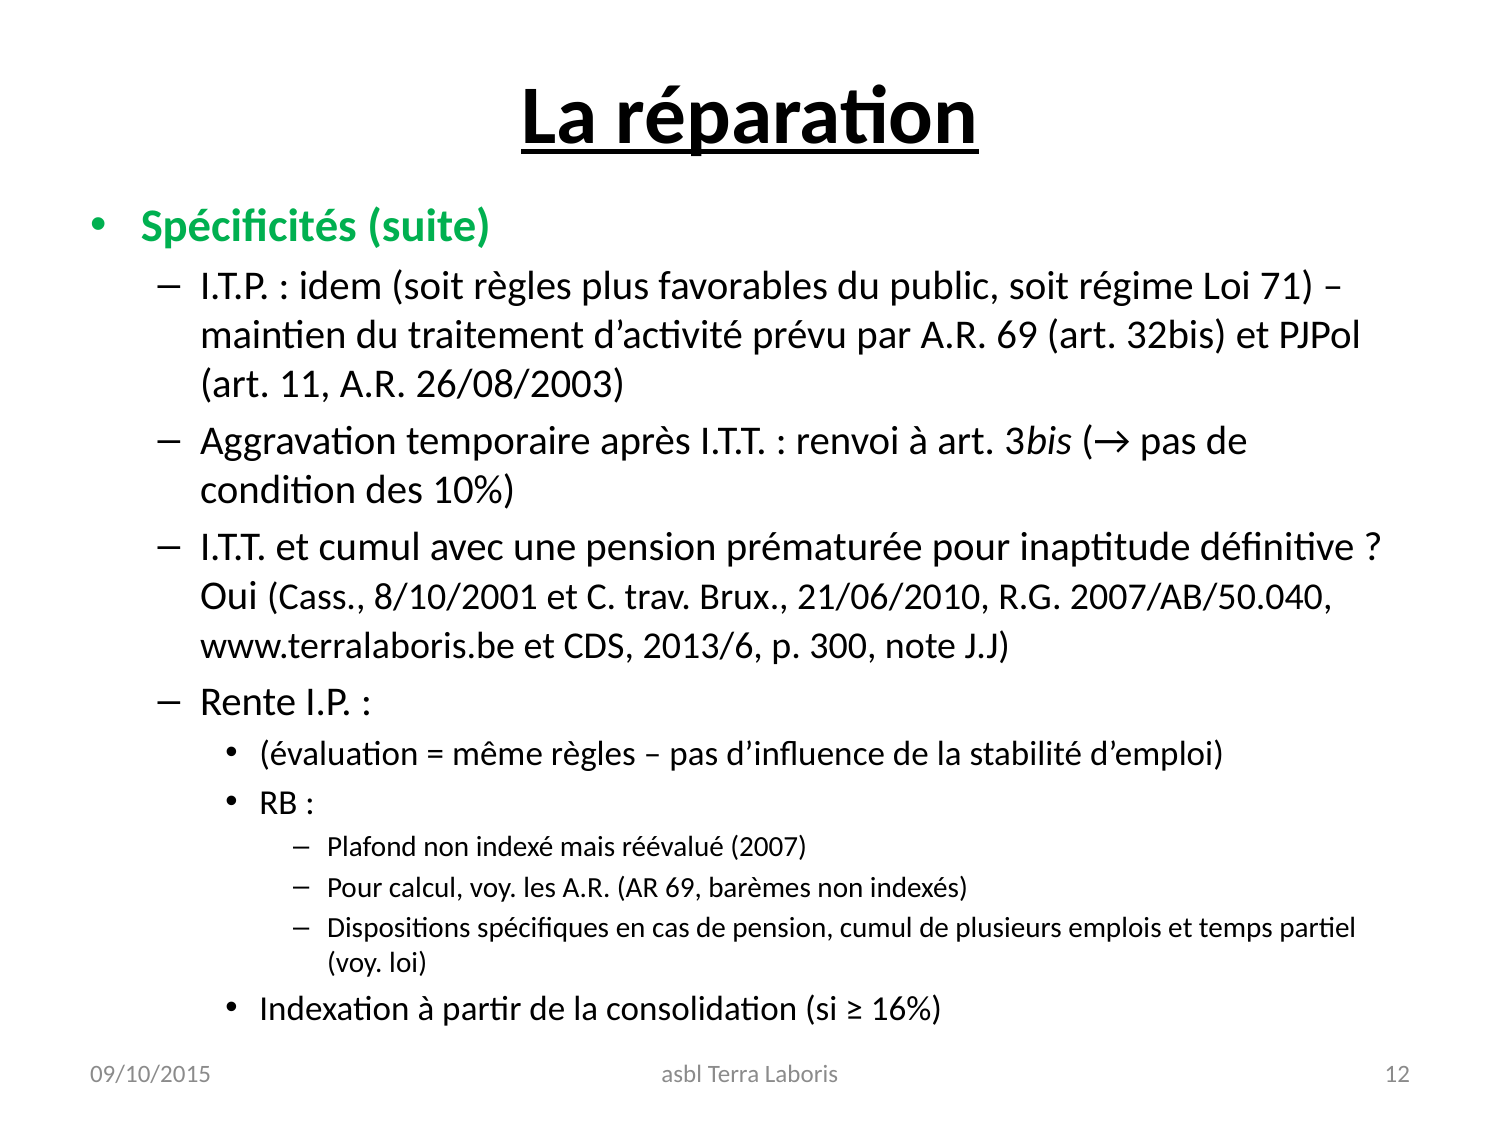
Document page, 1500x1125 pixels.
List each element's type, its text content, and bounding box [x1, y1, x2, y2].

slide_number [75, 1042, 425, 1103]
footer asbl Terra Laboris [512, 1042, 988, 1103]
slide_number 12 [1074, 1042, 1425, 1103]
title La réparation [75, 45, 1425, 176]
list Spécificités (suite) I.T.P. : idem (soit règles plus favorables du public, soit régime Loi 71) – maintien du traitement d’activité prévu par A.R. 69 (art. 32bis) et PJPol (art. 11, A.R. 26/08/2003) Aggravation temporaire après I.T.T. : renvoi à art. 3bis (→ pas de condition des 10%) I.T.T. et cumul avec une pension prématurée pour inaptitude définitive ? Oui (Cass., 8/10/2001 et C. trav. Brux., 21/06/2010, R.G. 2007/AB/50.040, www.terralaboris.be et CDS, 2013/6, p. 300, note J.J) Rente I.P. : (évaluation = même règles – pas d’influence de la stabilité d’emploi) RB : Plafond non indexé mais réévalué (2007) Pour calcul, voy. les A.R. (AR 69, barèmes non indexés) Dispositions spécifiques en cas de pension, cumul de plusieurs emplois et temps partiel (voy. loi) Indexation à partir de la consolidation (si ≥ 16%) [75, 187, 1425, 1043]
